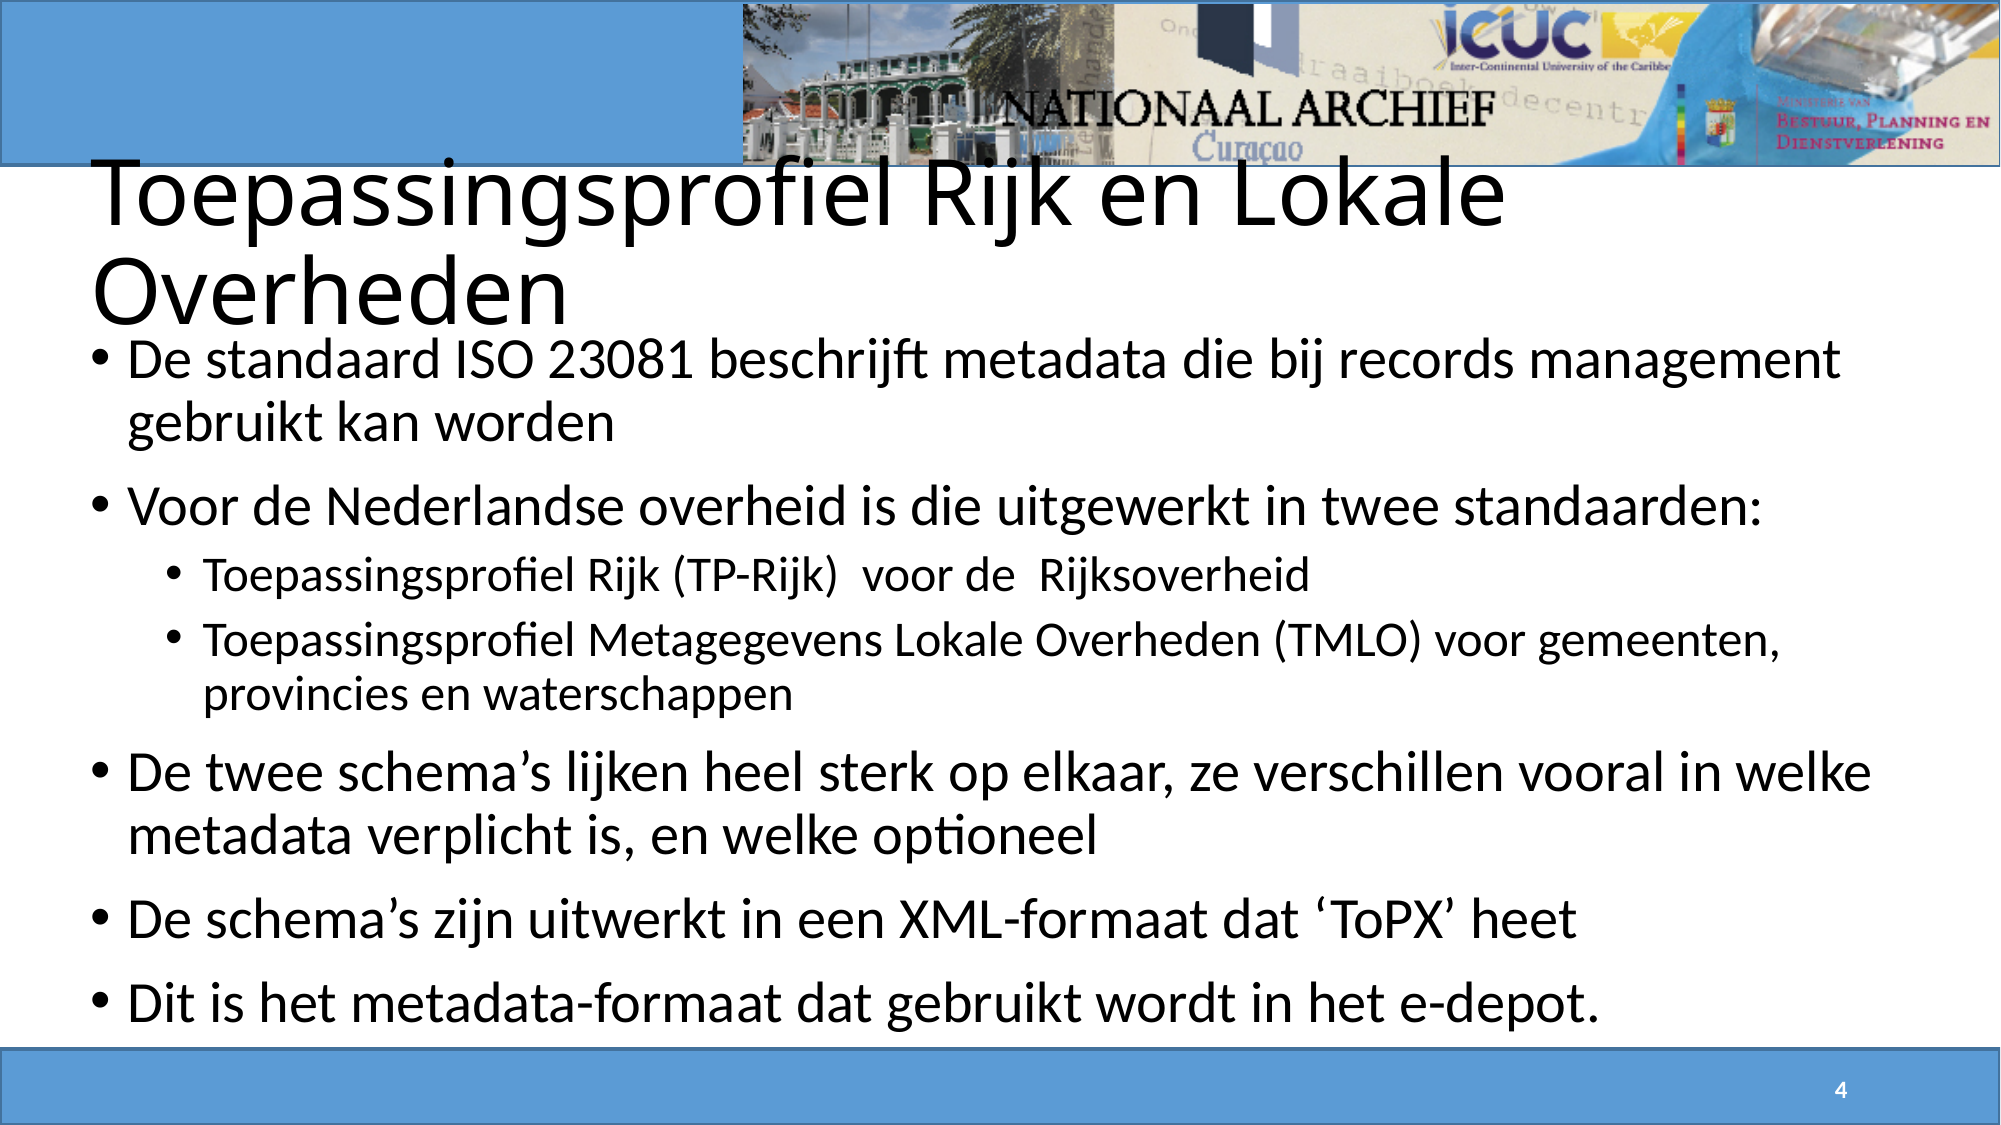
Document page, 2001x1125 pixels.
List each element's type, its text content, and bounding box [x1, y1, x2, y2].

title Toepassingsprofiel Rijk en Lokale Overheden [75, 174, 1924, 318]
picture [743, 4, 1999, 165]
list De standaard ISO 23081 beschrijft metadata die bij records management gebruikt kan worden Voor de Nederlandse overheid is die uitgewerkt in twee standaarden: Toepassingsprofiel Rijk (TP-Rijk) voor de Rijksoverheid Toepassingsprofiel Metagegevens Lokale Overheden (TMLO) voor gemeenten, provincies en waterschappen De twee schema’s lijken heel sterk op elkaar, ze verschillen vooral in welke metadata verplicht is, en welke optioneel De schema’s zijn uitwerkt in een XML-formaat dat ‘ToPX’ heet Dit is het metadata-formaat dat gebruikt wordt in het e-depot. [75, 321, 1926, 1048]
slide_number 4 [1412, 1051, 1863, 1125]
